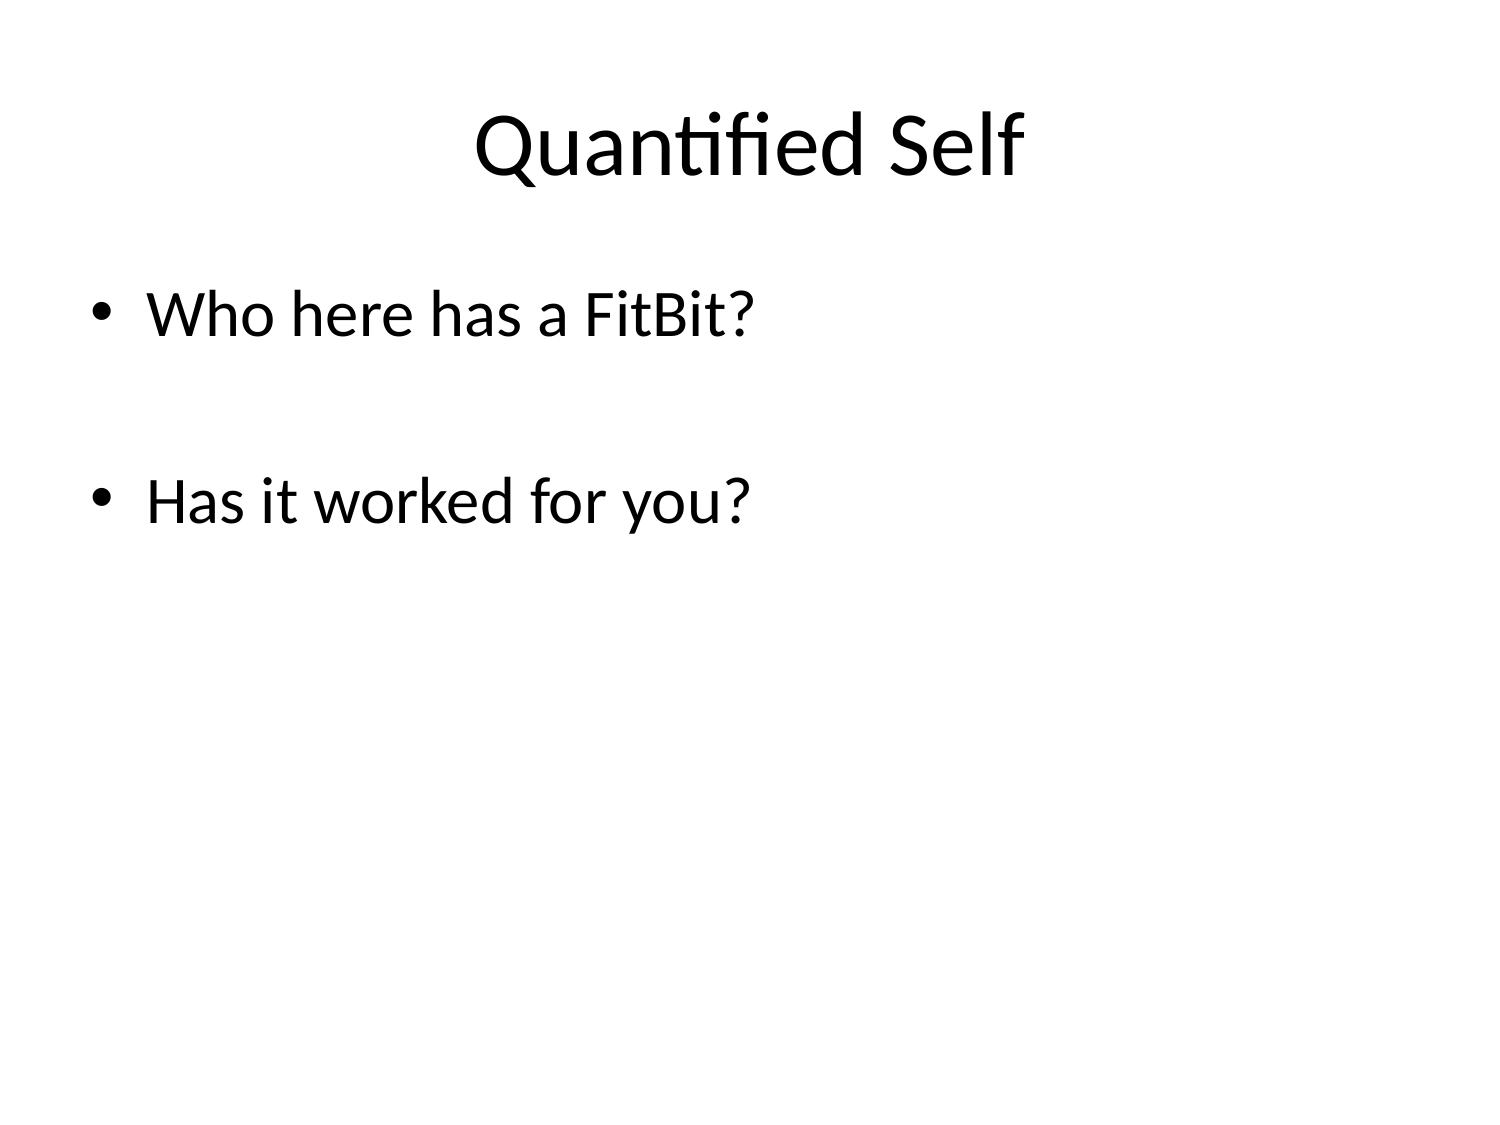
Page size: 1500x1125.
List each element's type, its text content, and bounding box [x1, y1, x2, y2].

title Quantified Self [75, 45, 1425, 233]
list Who here has a FitBit? Has it worked for you? [75, 262, 1425, 1005]
